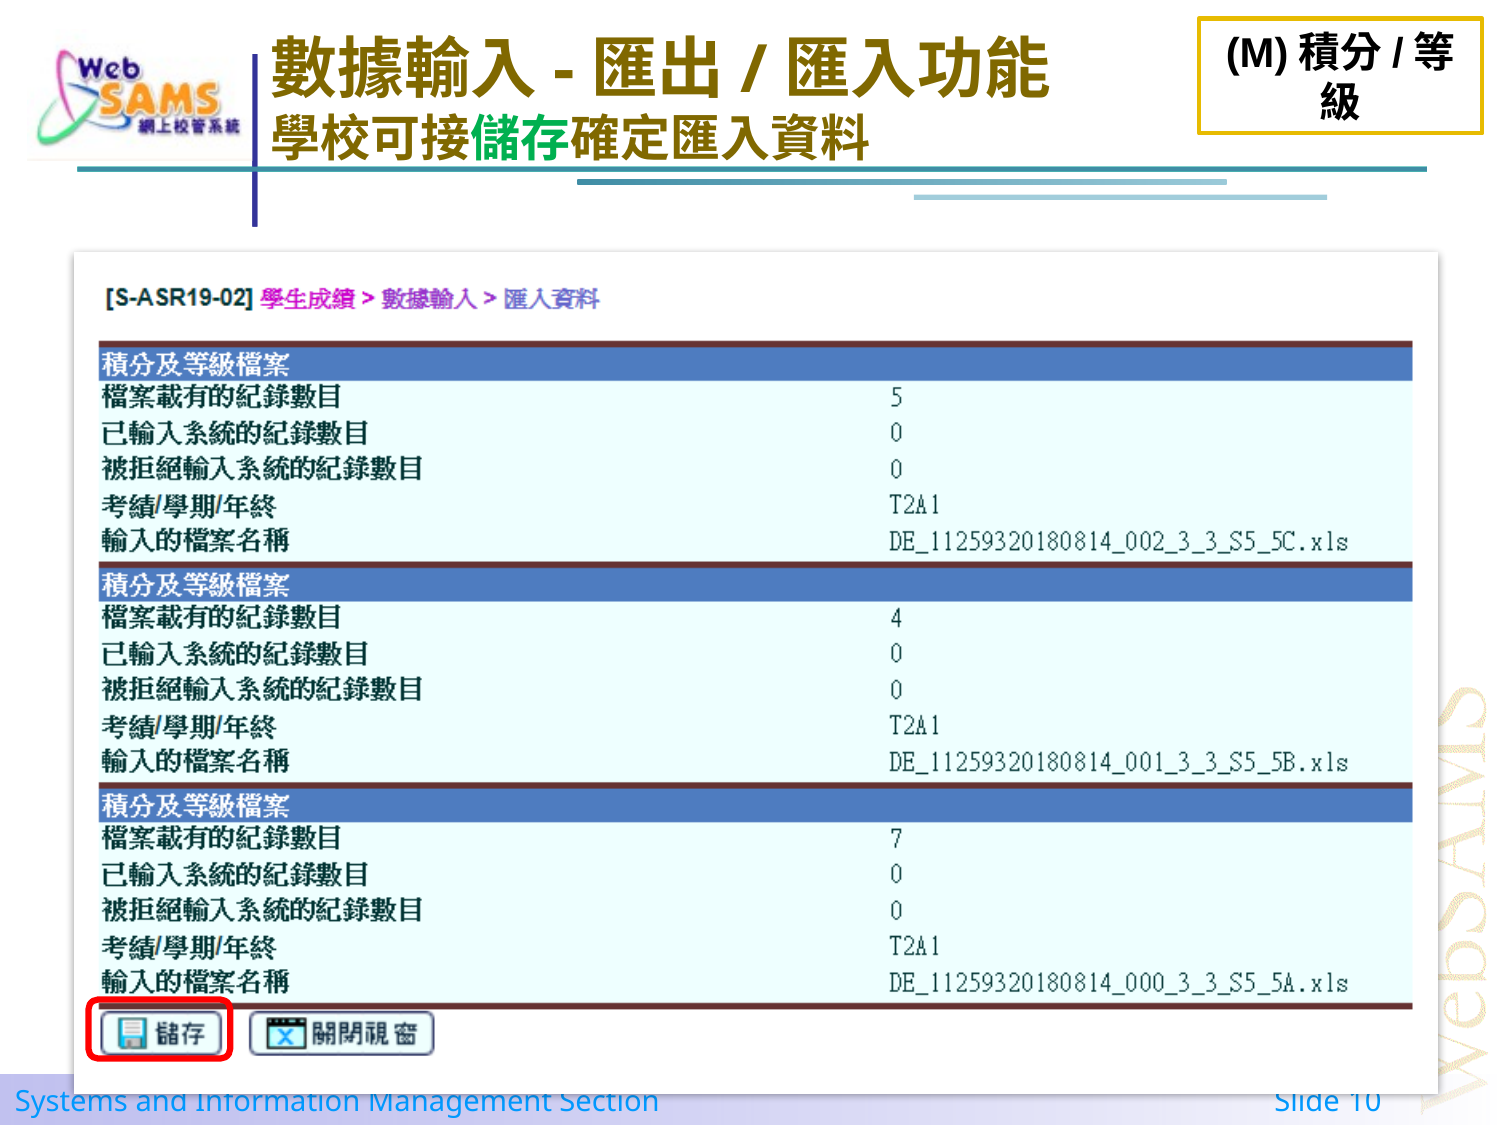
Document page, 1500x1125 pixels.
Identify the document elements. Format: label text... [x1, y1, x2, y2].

picture [27, 29, 253, 161]
title 數據輸入-匯出/匯入功能 學校可接儲存確定匯入資料 [255, 18, 1298, 174]
text_box (M)積分/等級 [1197, 16, 1484, 135]
picture [1438, 679, 1500, 1074]
picture [88, 266, 1424, 1080]
